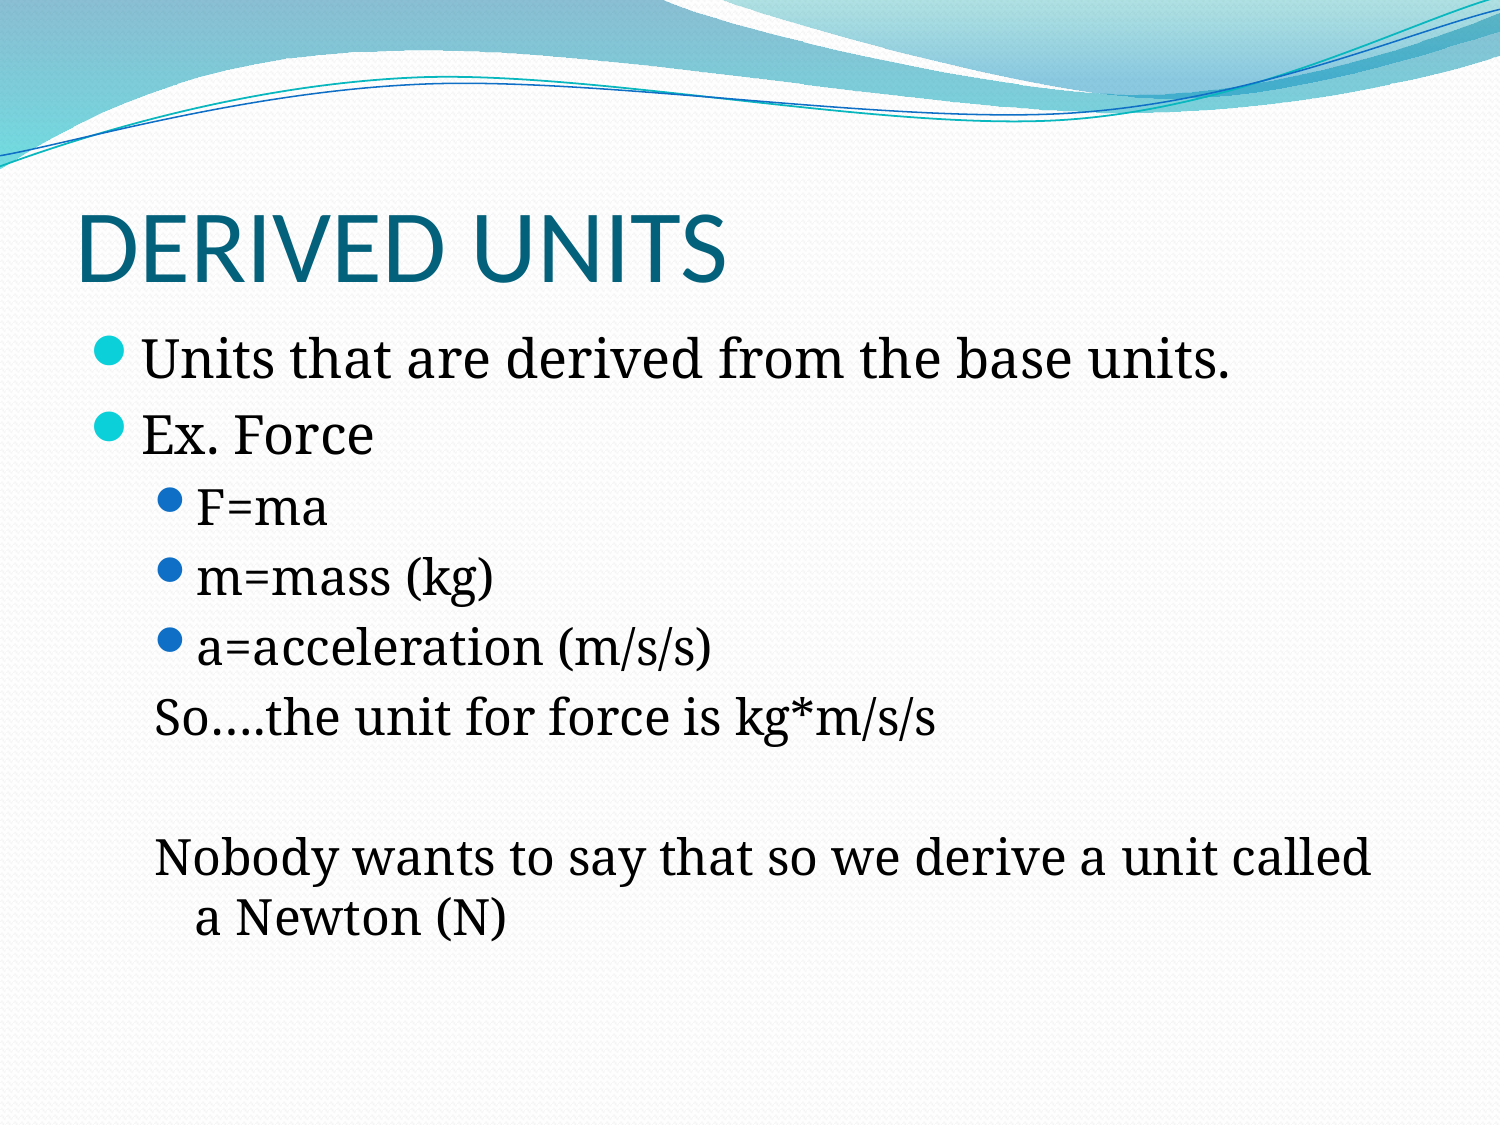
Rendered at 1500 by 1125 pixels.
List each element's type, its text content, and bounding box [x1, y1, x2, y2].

list Units that are derived from the base units. Ex. Force F=ma m=mass (kg) a=acceleration (m/s/s) So….the unit for force is kg*m/s/s Nobody wants to say that so we derive a unit called a Newton (N) [75, 317, 1425, 1038]
title DERIVED UNITS [75, 115, 1425, 303]
